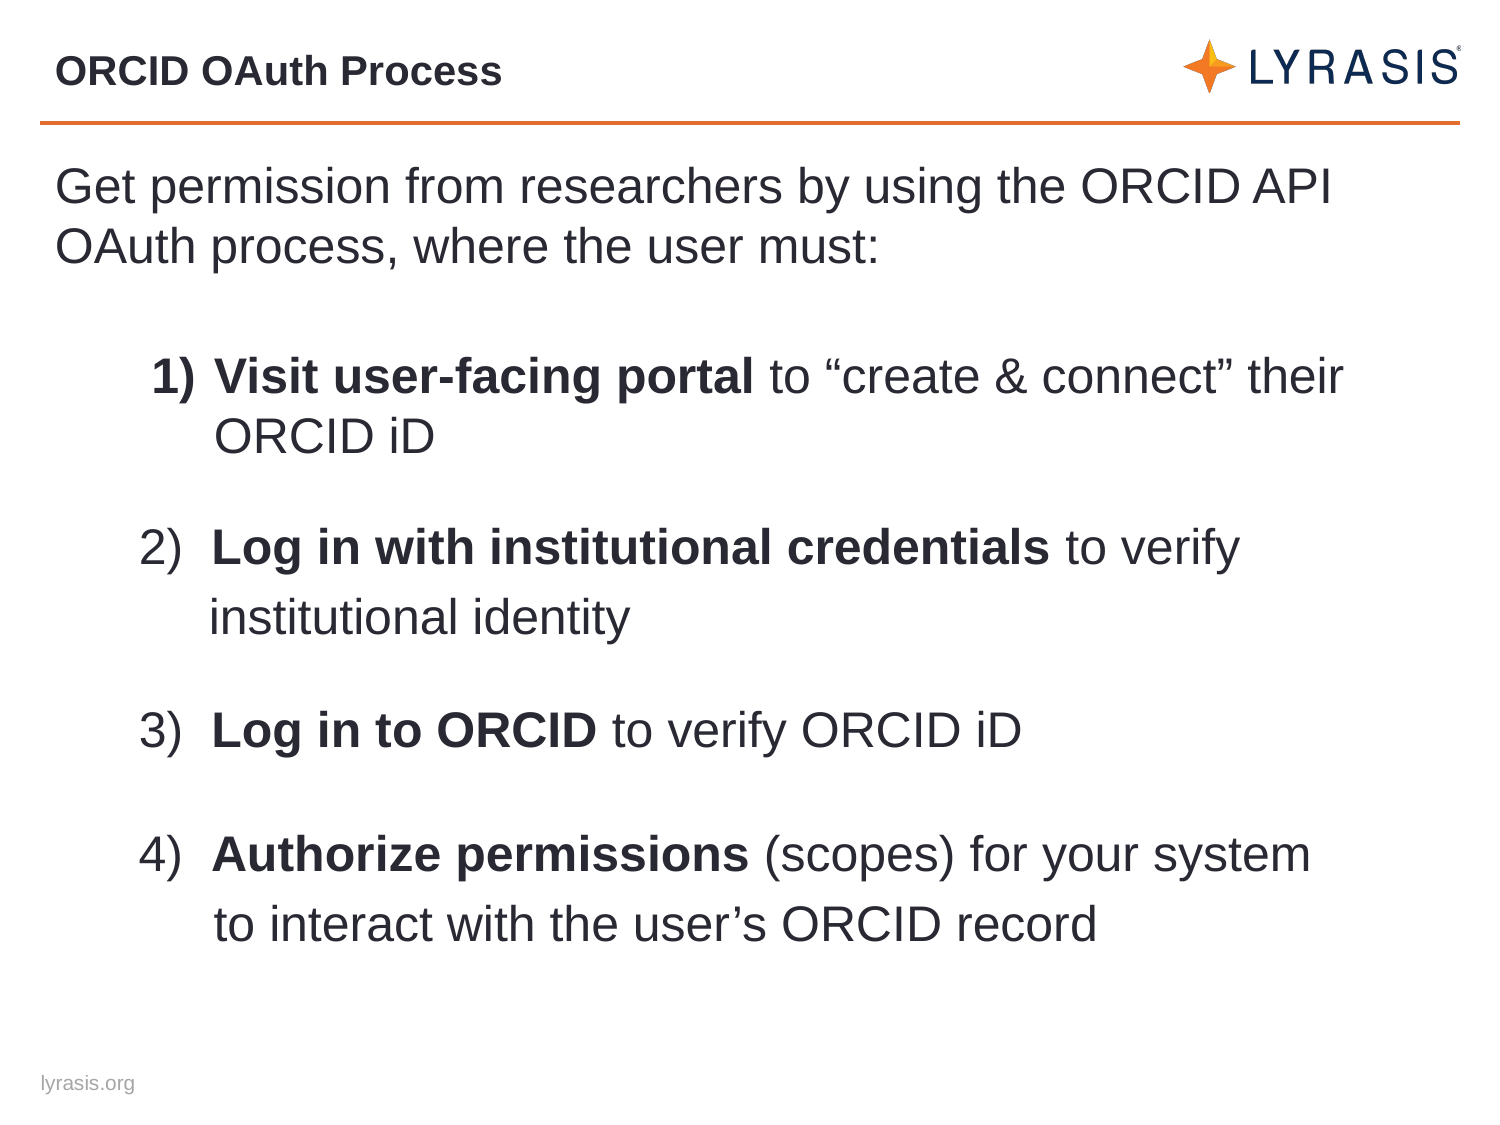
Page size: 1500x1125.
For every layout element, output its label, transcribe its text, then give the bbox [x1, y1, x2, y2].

title ORCID OAuth Process [40, 36, 1138, 111]
text_box Get permission from researchers by using the ORCID API OAuth process, where the user must: [40, 138, 1459, 314]
text_box 2) Log in with institutional credentials to verify institutional identity [124, 499, 1376, 621]
text_box 4) Authorize permissions (scopes) for your system to interact with the user’s ORCID record [123, 806, 1376, 977]
text_box Visit user-facing portal to “create & connect” their ORCID iD [124, 328, 1376, 499]
text_box 3) Log in to ORCID to verify ORCID iD [124, 682, 1376, 804]
picture [1183, 39, 1461, 93]
